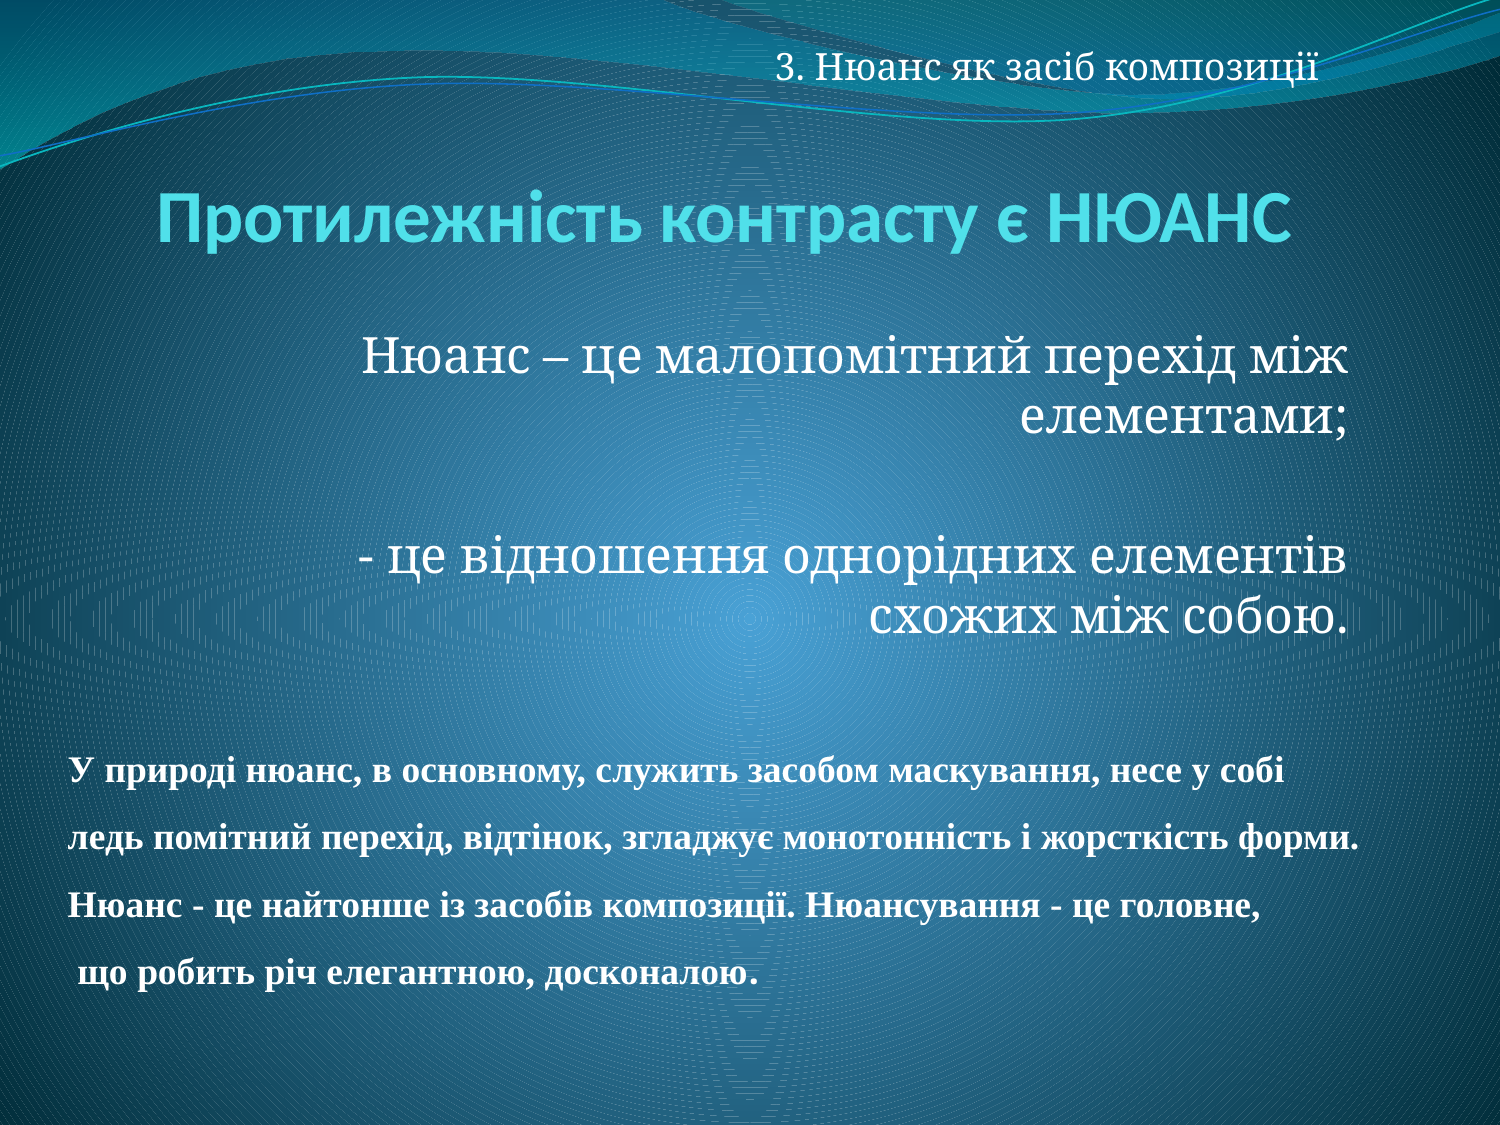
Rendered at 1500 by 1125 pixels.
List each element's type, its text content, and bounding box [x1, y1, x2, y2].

text_box У природі нюанс, в основному, служить засобом маскування, несе у собі ледь помітний перехід, відтінок, згладжує монотонність і жорсткість форми. Нюанс - це найтонше із засобів композиції. Нюансування - це головне, що робить річ елегантною, досконалою. [53, 714, 1386, 1000]
subtitle Нюанс – це малопомітний перехід між елементами; - це відношення однорідних елементів схожих між собою. [128, 316, 1360, 572]
text_box 3. Нюанс як засіб композиції [759, 35, 1334, 95]
title Протилежність контрасту є НЮАНС [82, 152, 1370, 258]
